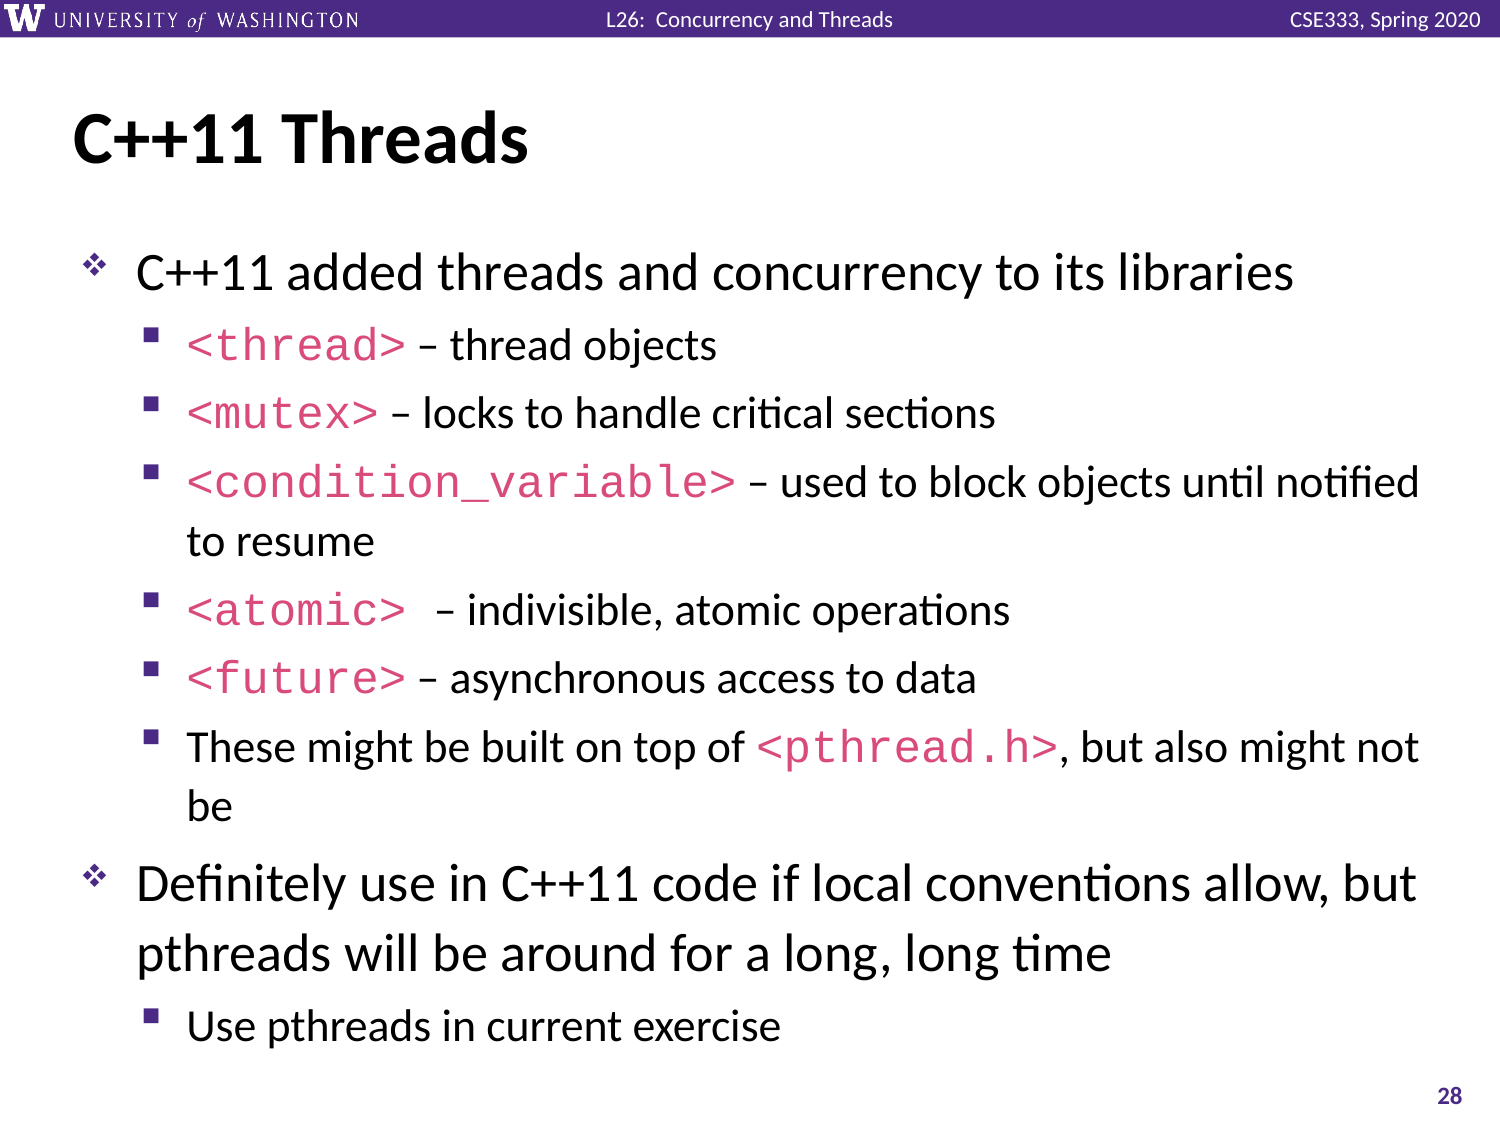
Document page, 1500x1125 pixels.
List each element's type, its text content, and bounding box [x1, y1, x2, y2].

list C++11 added threads and concurrency to its libraries <thread> – thread objects <mutex> – locks to handle critical sections <condition_variable> – used to block objects until notified to resume <atomic> – indivisible, atomic operations <future> – asynchronous access to data These might be built on top of <pthread.h>, but also might not be Definitely use in C++11 code if local conventions allow, but pthreads will be around for a long, long time Use pthreads in current exercise [64, 223, 1438, 1040]
slide_number 28 [1400, 1065, 1500, 1125]
title C++11 Threads [58, 71, 1438, 197]
picture [4, 4, 358, 32]
